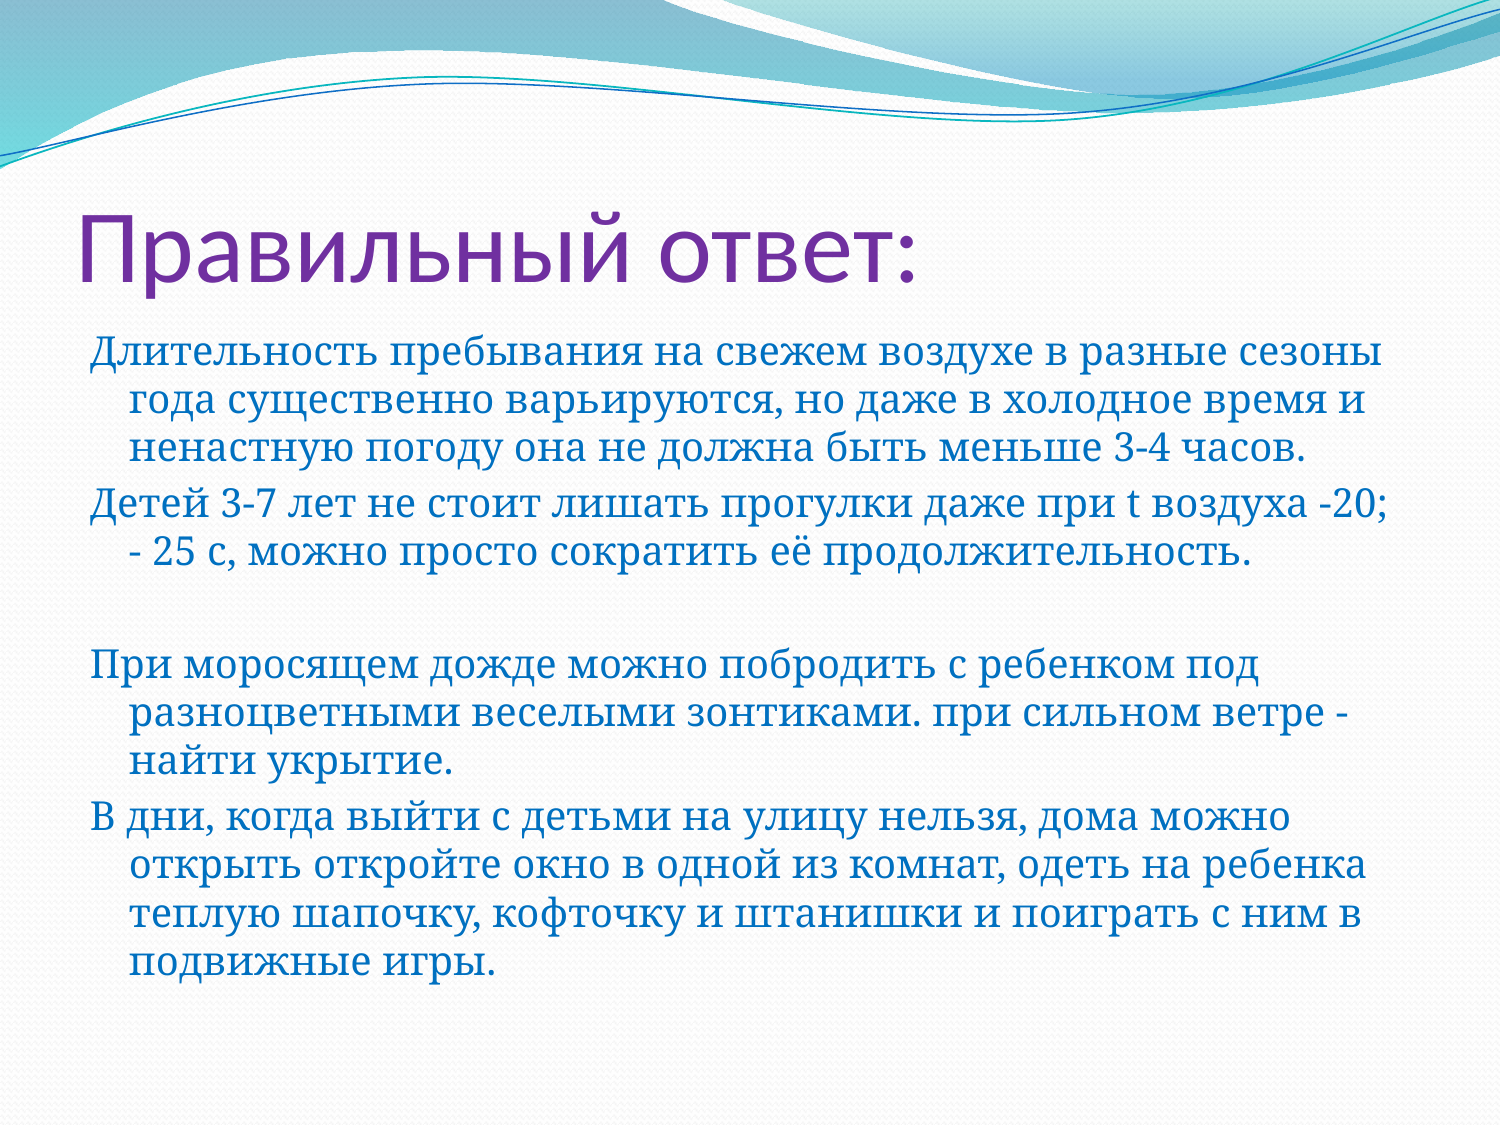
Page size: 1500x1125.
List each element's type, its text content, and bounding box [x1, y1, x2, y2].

title Правильный ответ: [75, 115, 1425, 303]
list Длительность пребывания на свежем воздухе в разные сезоны года существенно варьируются, но даже в холодное время и ненастную погоду она не должна быть меньше 3-4 часов. Детей 3-7 лет не стоит лишать прогулки даже при t воздуха -20; - 25 с, можно просто сократить её продолжительность. При моросящем дожде можно побродить с ребенком под разноцветными веселыми зонтиками. при сильном ветре - найти укрытие. В дни, когда выйти с детьми на улицу нельзя, дома можно открыть откройте окно в одной из комнат, одеть на ребенка теплую шапочку, кофточку и штанишки и поиграть с ним в подвижные игры. [75, 317, 1425, 1038]
